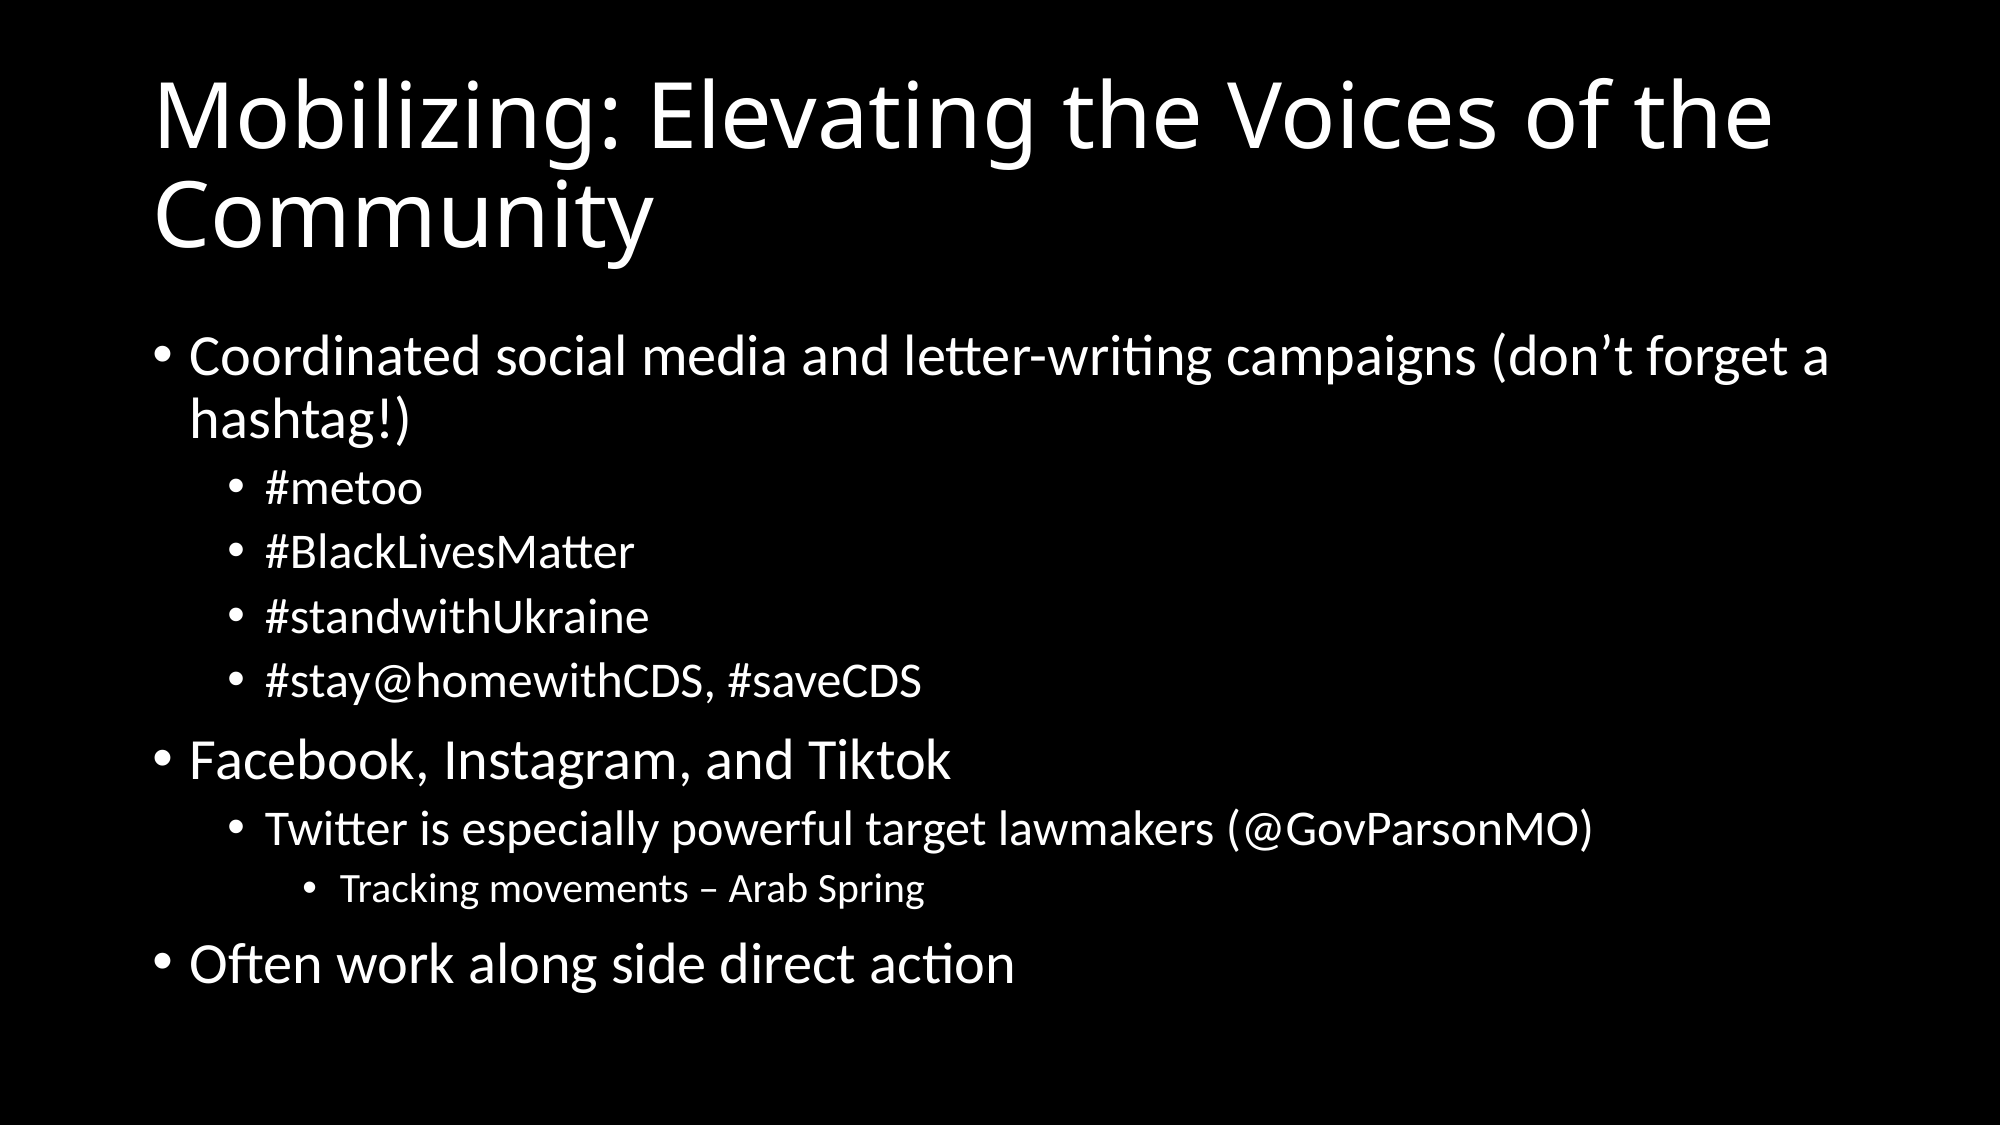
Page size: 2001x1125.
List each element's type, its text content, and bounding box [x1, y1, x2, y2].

list Coordinated social media and letter-writing campaigns (don’t forget a hashtag!) #metoo #BlackLivesMatter #standwithUkraine #stay@homewithCDS, #saveCDS Facebook, Instagram, and Tiktok Twitter is especially powerful target lawmakers (@GovParsonMO) Tracking movements – Arab Spring Often work along side direct action [137, 317, 1863, 1032]
title Mobilizing: Elevating the Voices of the Community [137, 59, 1863, 278]
